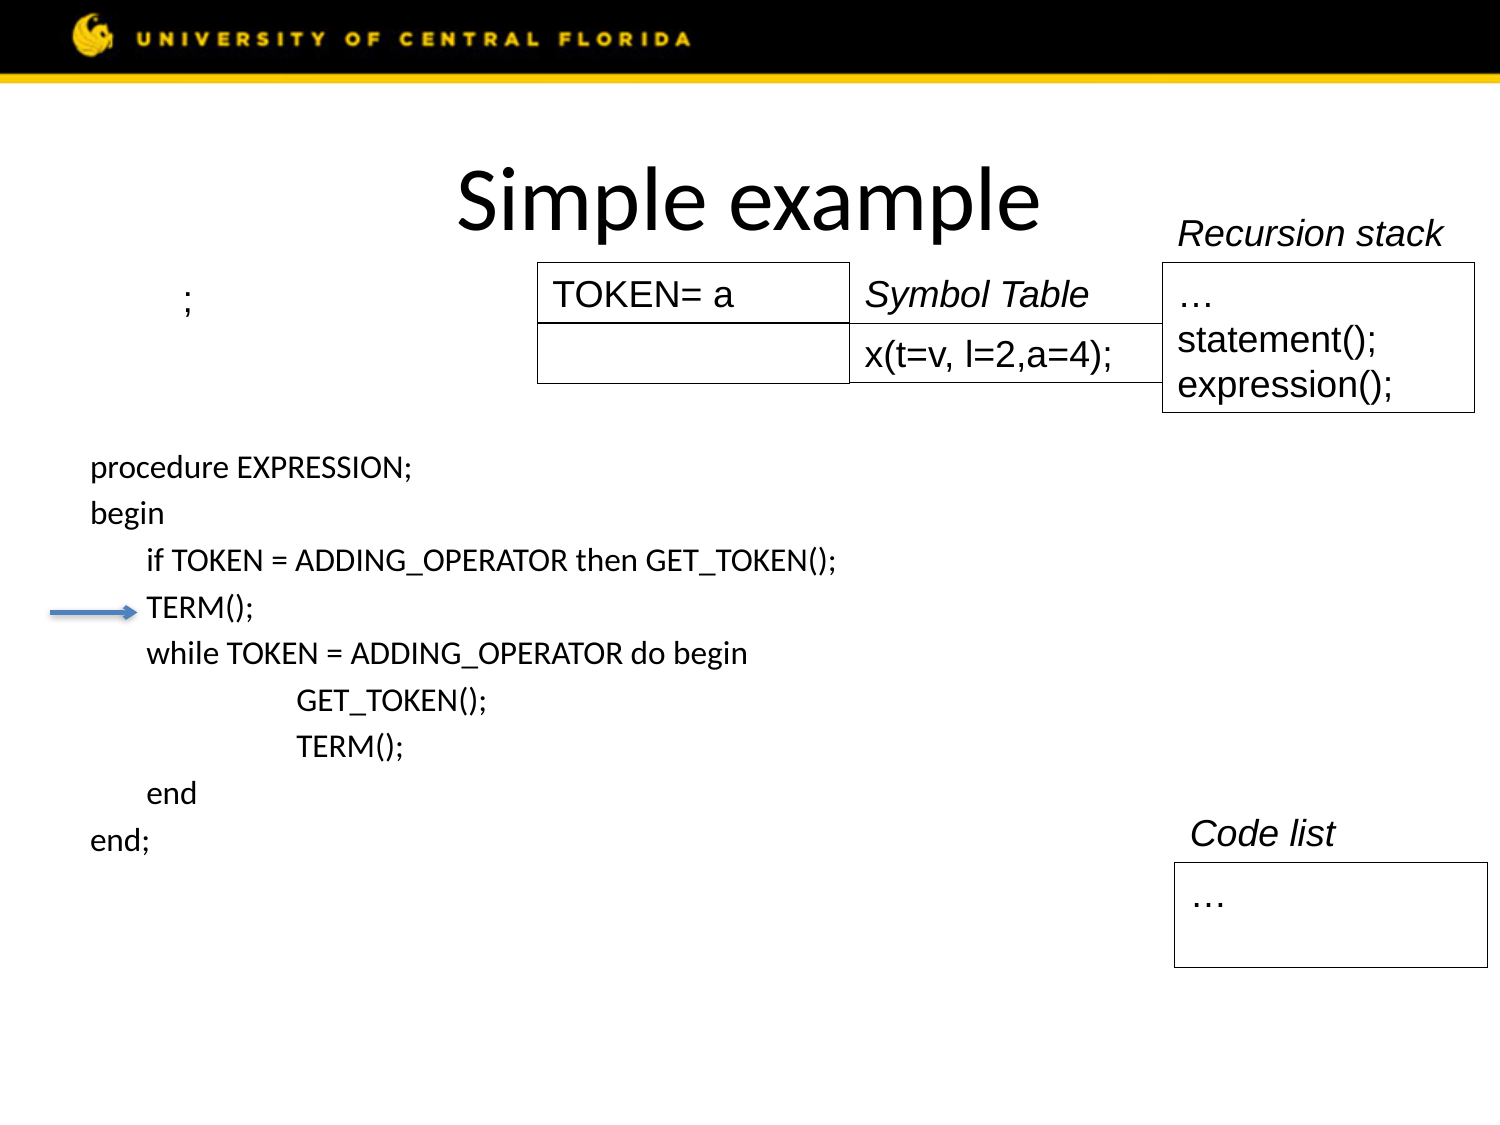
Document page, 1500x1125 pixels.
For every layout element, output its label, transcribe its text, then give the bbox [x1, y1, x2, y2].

text_box Symbol Table [849, 262, 1163, 323]
text_box x(t=v, l=2,a=4); [850, 323, 1163, 383]
text_box … [1174, 862, 1488, 968]
picture [0, 0, 1500, 1125]
text_box … statement(); expression(); [1162, 262, 1475, 413]
title Simple example [74, 124, 1426, 263]
text_box Code list [1174, 801, 1488, 862]
text_box Recursion stack [1162, 201, 1475, 262]
text_box x := a; [75, 267, 250, 328]
text_box [537, 323, 850, 384]
list procedure EXPRESSION; begin if TOKEN = ADDING_OPERATOR then GET_TOKEN(); TERM(); while TOKEN = ADDING_OPERATOR do begin GET_TOKEN(); TERM(); end end; [74, 437, 1426, 1058]
text_box TOKEN= a [537, 262, 849, 323]
